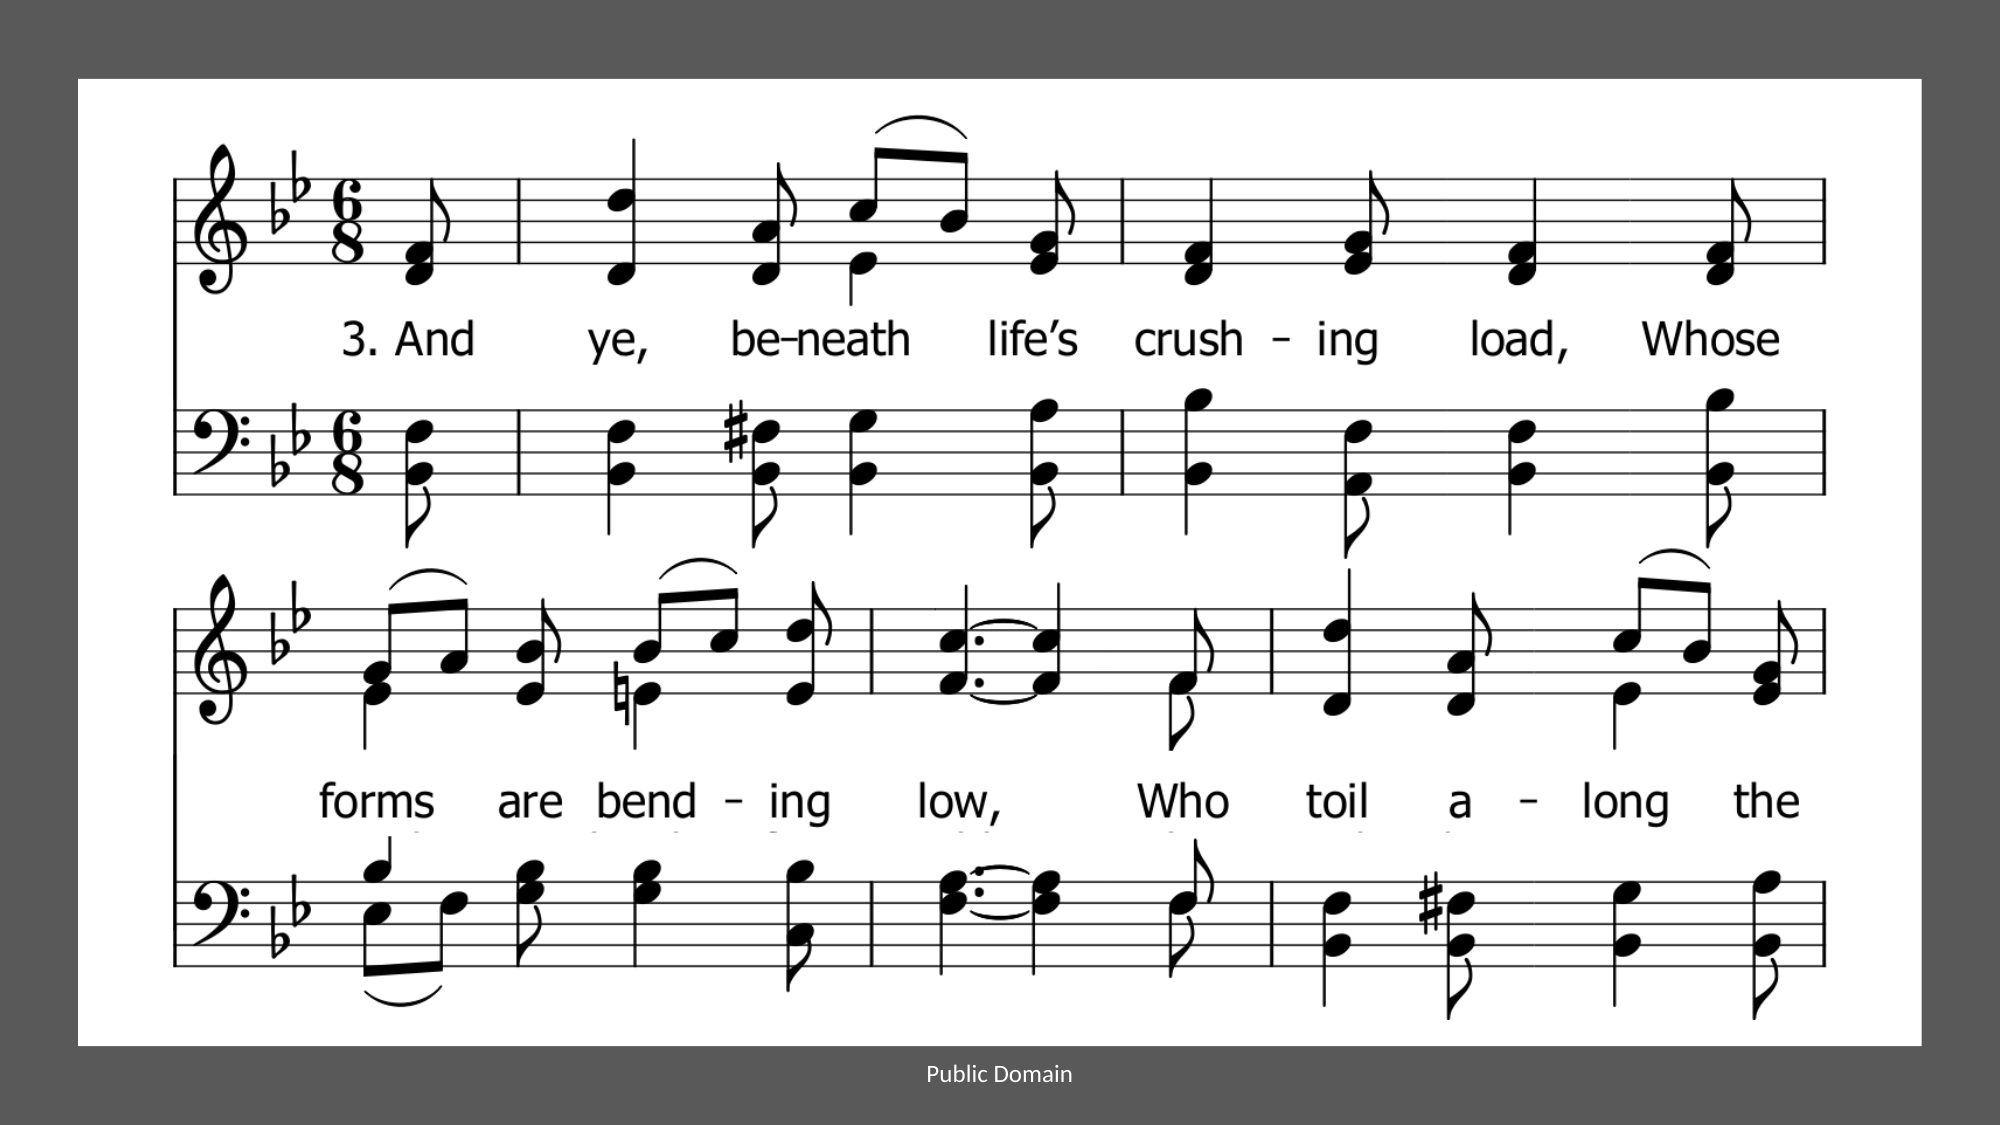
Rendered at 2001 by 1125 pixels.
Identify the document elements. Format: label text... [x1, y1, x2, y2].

text_box [0, 0, 2000, 1125]
footer Public Domain [662, 1042, 1338, 1103]
text_box [77, 78, 1923, 1047]
picture [172, 105, 1828, 1020]
